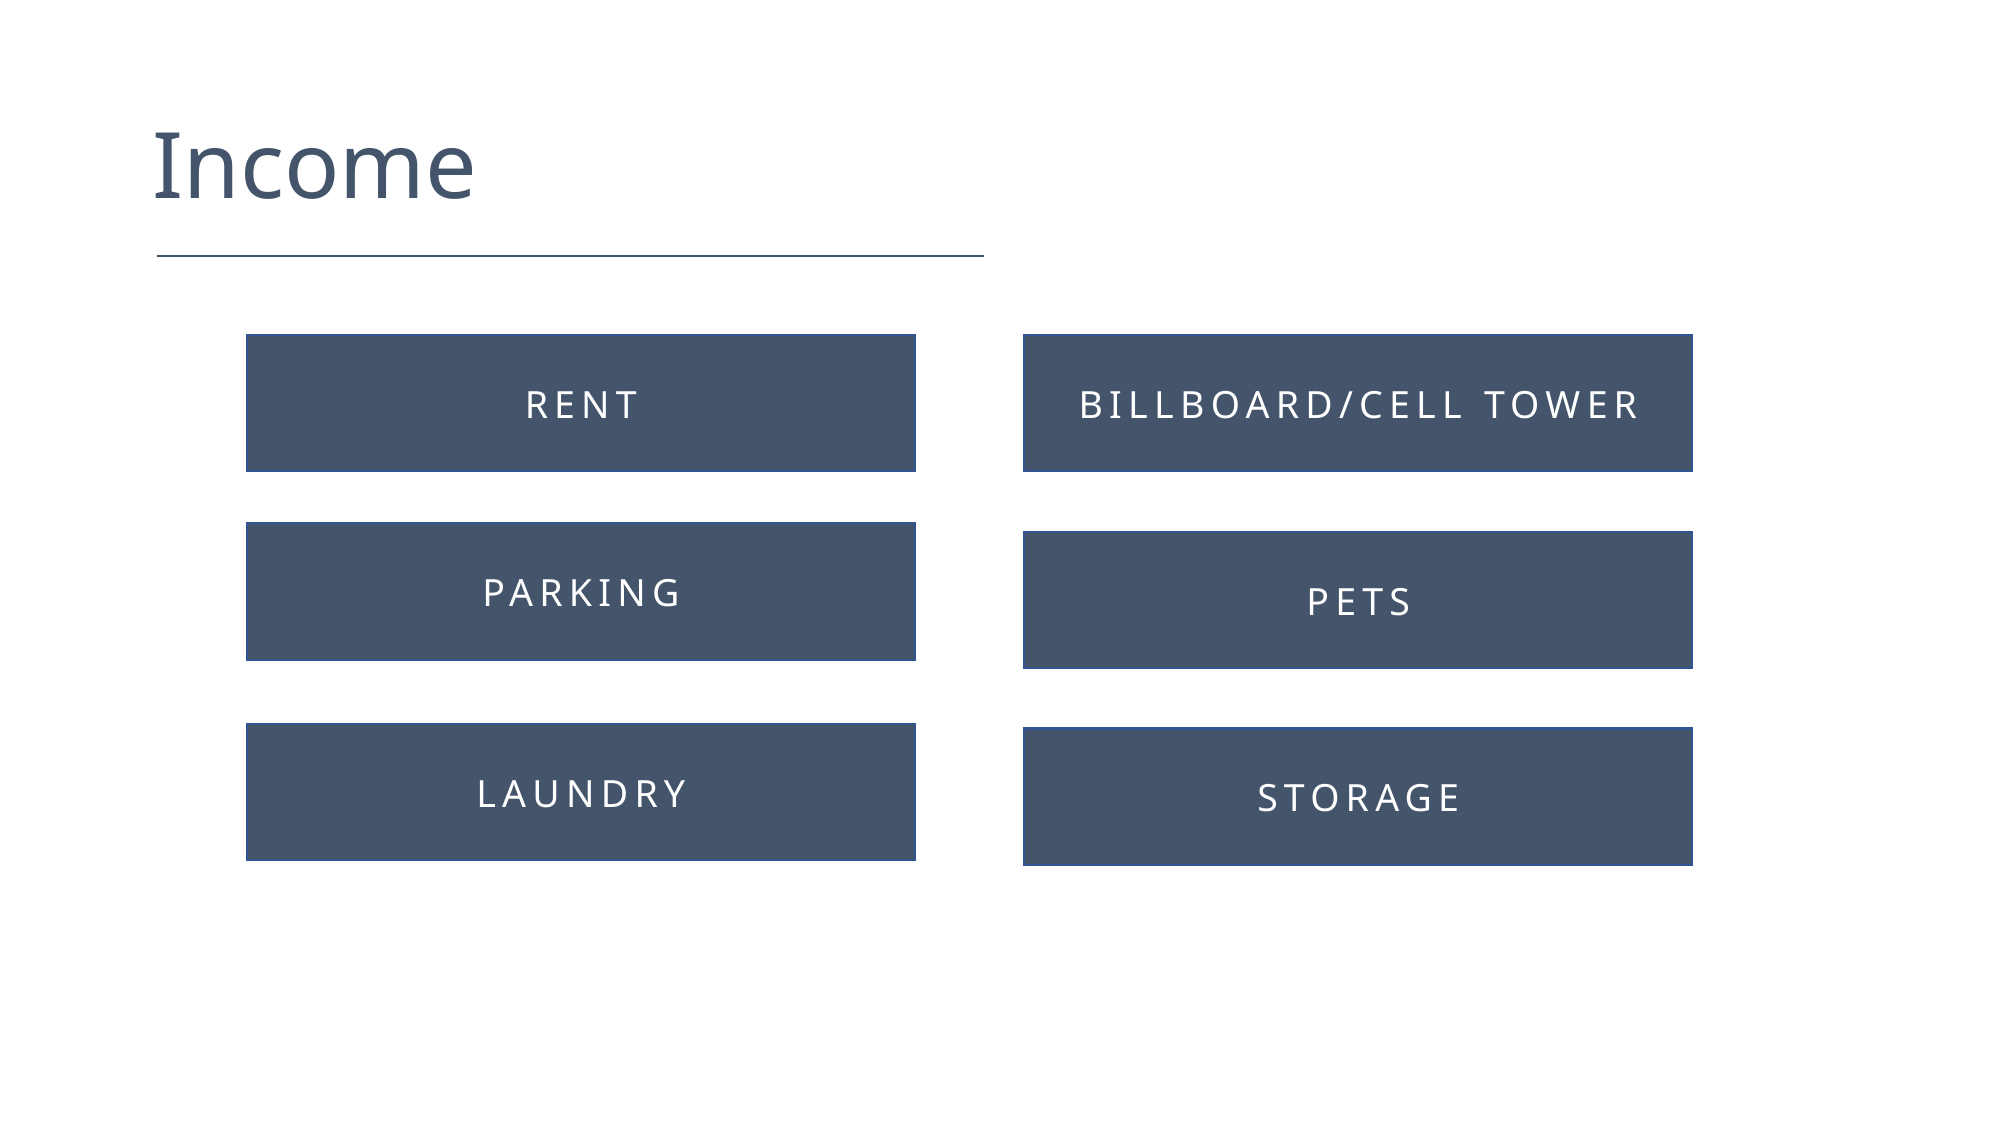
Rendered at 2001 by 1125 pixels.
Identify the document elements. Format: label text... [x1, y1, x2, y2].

text_box PARKING [246, 522, 916, 661]
text_box RENT [246, 334, 916, 472]
text_box BILLBOARD/CELL TOWER [1023, 334, 1693, 472]
text_box LAUNDRY [246, 723, 916, 861]
text_box PETS [1023, 531, 1693, 669]
title Income [137, 59, 1863, 278]
text_box STORAGE [1023, 727, 1693, 866]
